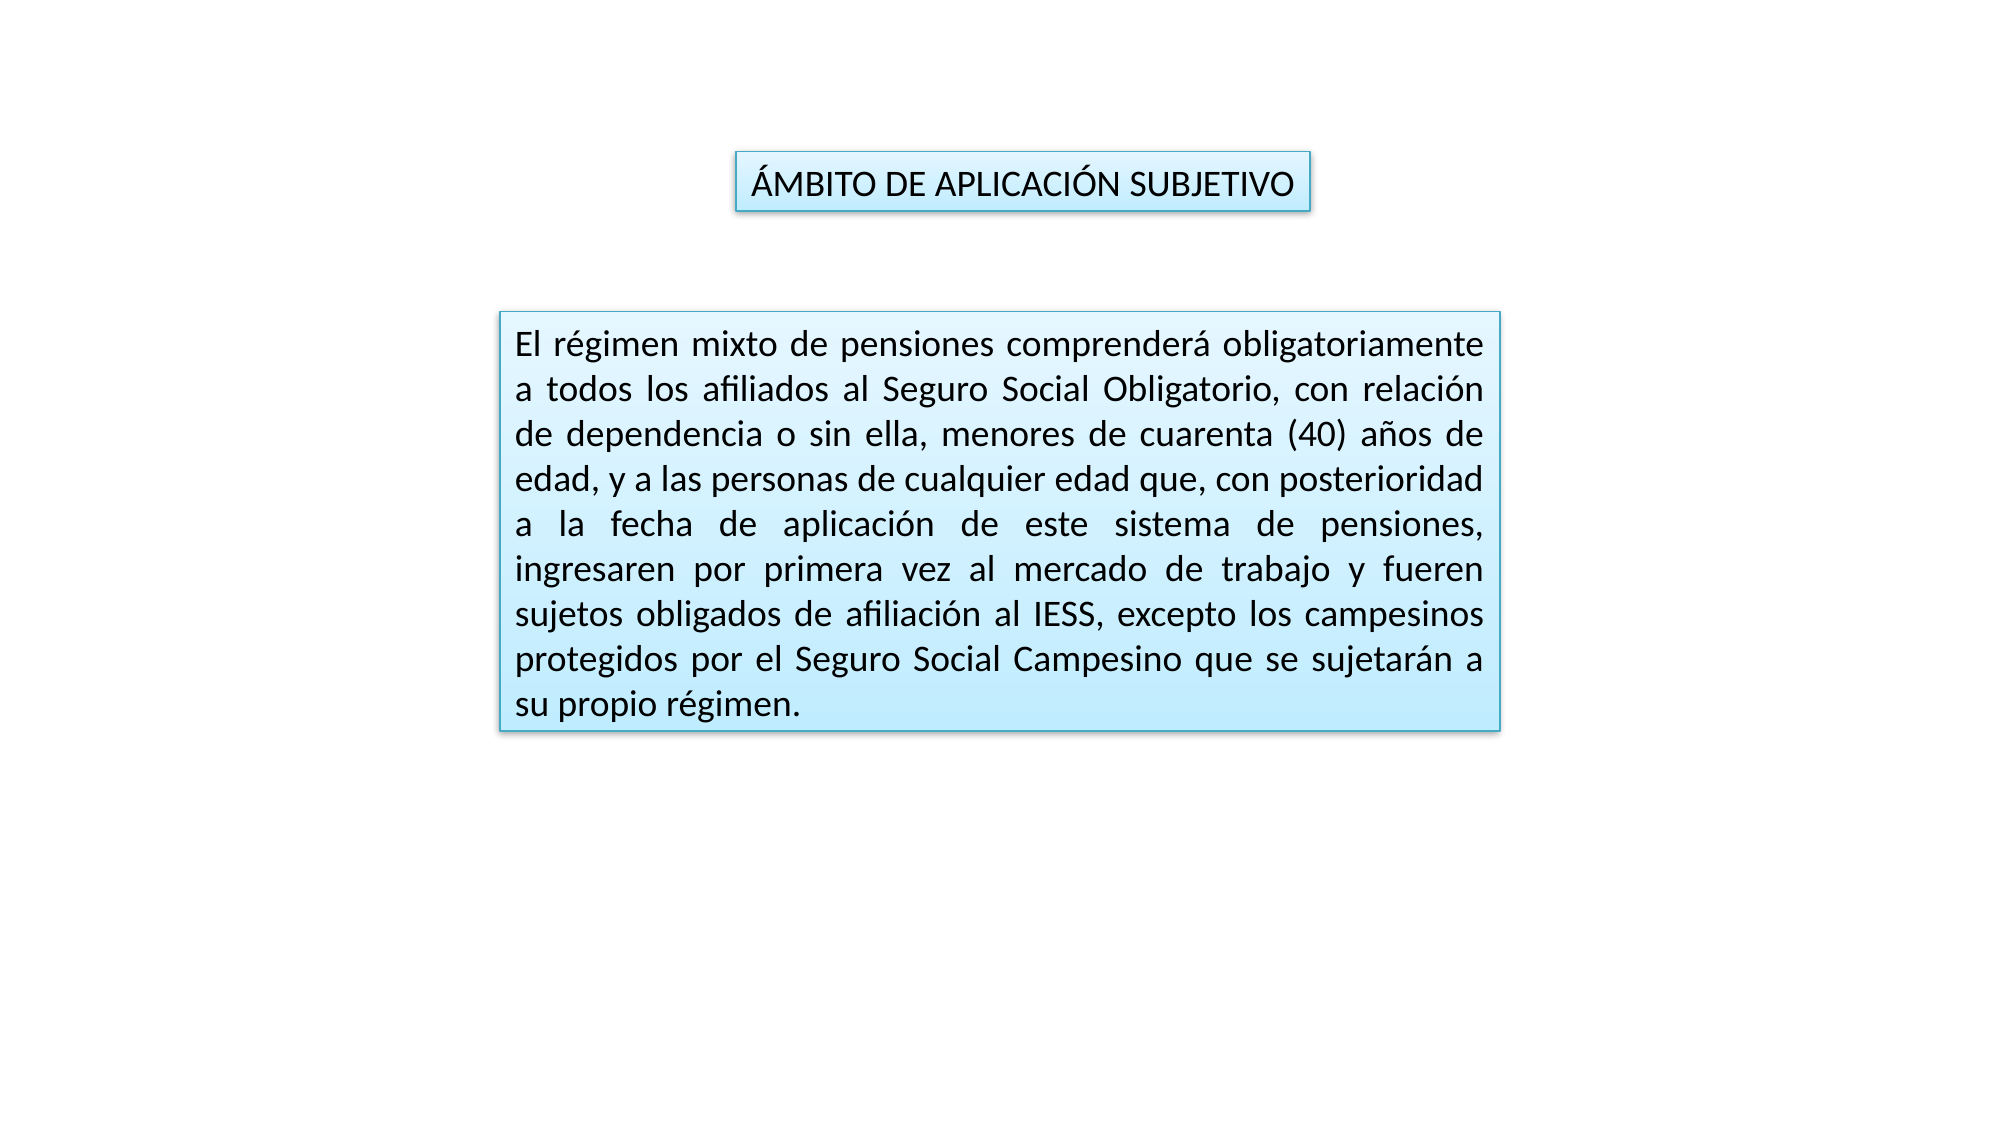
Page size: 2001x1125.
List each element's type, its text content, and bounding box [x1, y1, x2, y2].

text_box El régimen mixto de pensiones comprenderá obligatoriamente a todos los afiliados al Seguro Social Obligatorio, con relación de dependencia o sin ella, menores de cuarenta (40) años de edad, y a las personas de cualquier edad que, con posterioridad a la fecha de aplicación de este sistema de pensiones, ingresaren por primera vez al mercado de trabajo y fueren sujetos obligados de afiliación al IESS, excepto los campesinos protegidos por el Seguro Social Campesino que se sujetarán a su propio régimen. [499, 311, 1501, 732]
text_box ÁMBITO DE APLICACIÓN SUBJETIVO [735, 151, 1311, 212]
